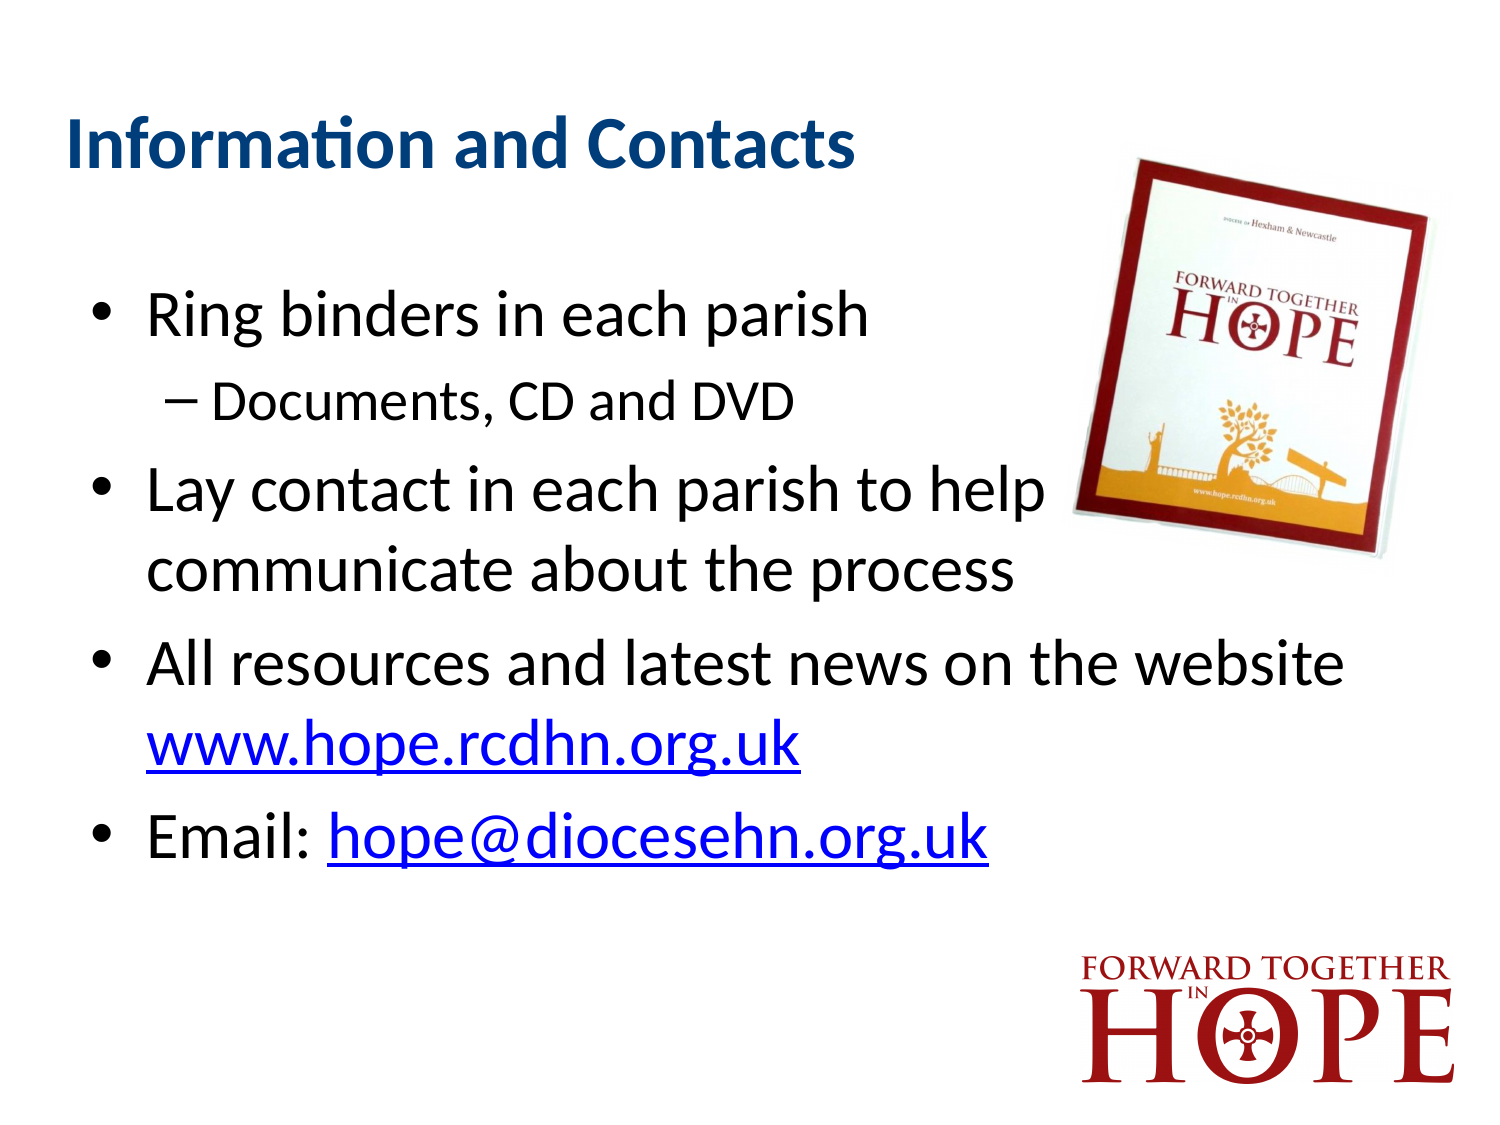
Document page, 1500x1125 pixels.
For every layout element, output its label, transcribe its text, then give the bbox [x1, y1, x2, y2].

picture [1080, 955, 1454, 1084]
text_box Information and Contacts [50, 86, 1247, 191]
list Ring binders in each parish Documents, CD and DVD Lay contact in each parish to help communicate about the process All resources and latest news on the website www.hope.rcdhn.org.uk Email: hope@diocesehn.org.uk [75, 262, 1425, 1047]
picture [1061, 141, 1452, 577]
